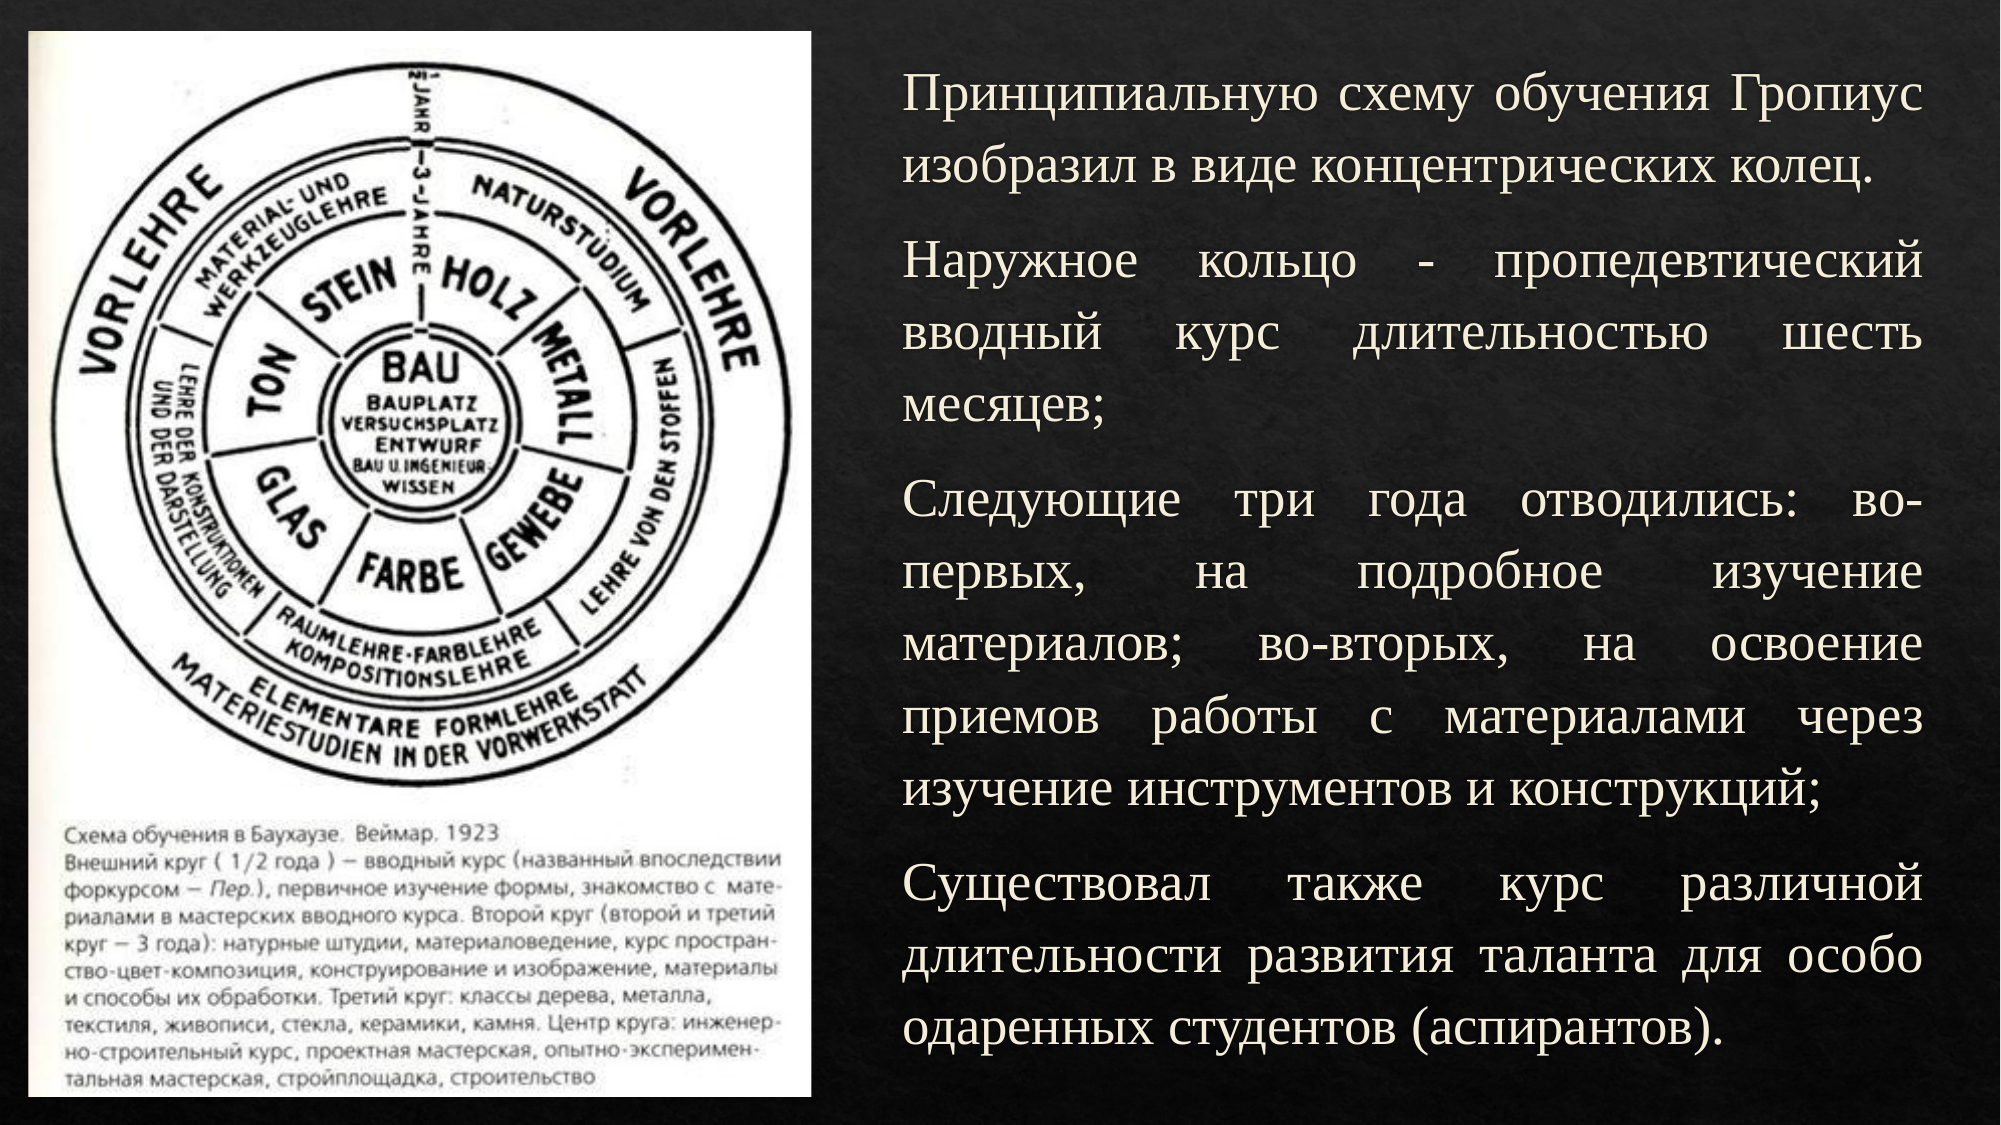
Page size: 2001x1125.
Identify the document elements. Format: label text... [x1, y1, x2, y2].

list Принципиальную схему обучения Гропиус изобразил в виде концентрических колец. Наружное кольцо - пропедевтический вводный курс длительностью шесть месяцев; Следующие три года отводились: во-первых, на подробное изучение материалов; во-вторых, на освоение приемов работы с материалами через изучение инструментов и конструкций; Существовал также курс различной длительности развития таланта для особо одаренных студентов (аспирантов). [881, 41, 1940, 1081]
picture [28, 31, 812, 1097]
